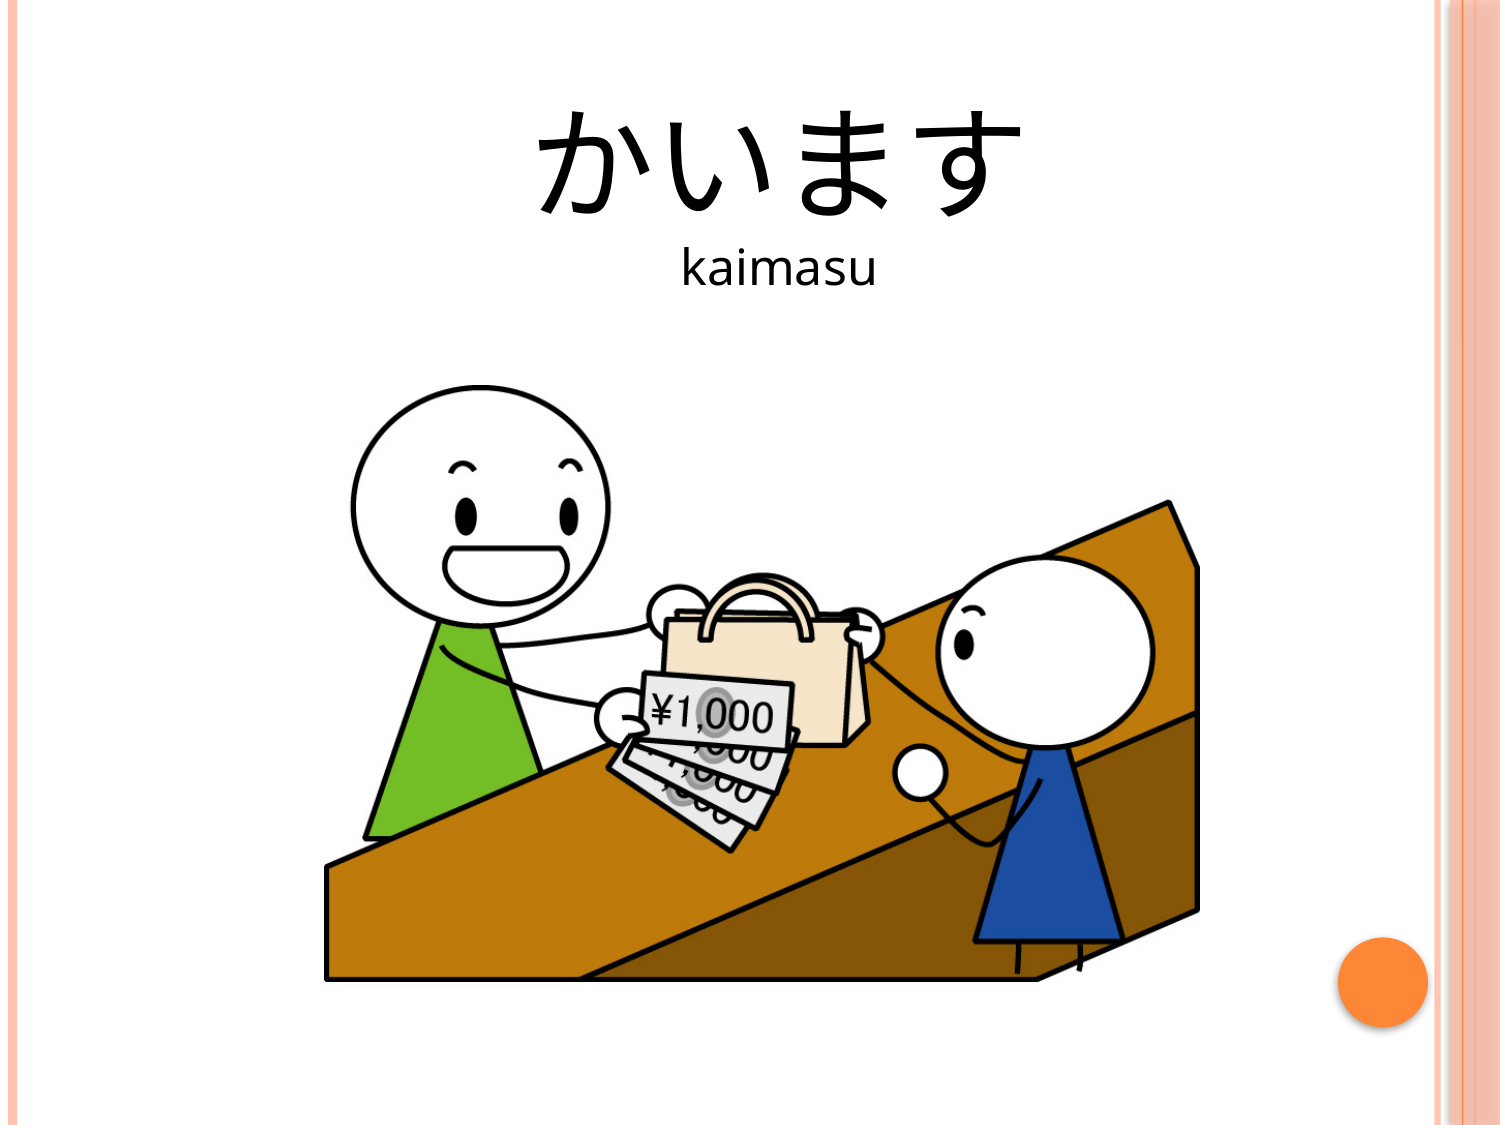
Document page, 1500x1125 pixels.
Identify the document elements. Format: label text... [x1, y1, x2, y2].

text_box かいます kaimasu [182, 78, 1376, 303]
picture [324, 384, 1200, 982]
